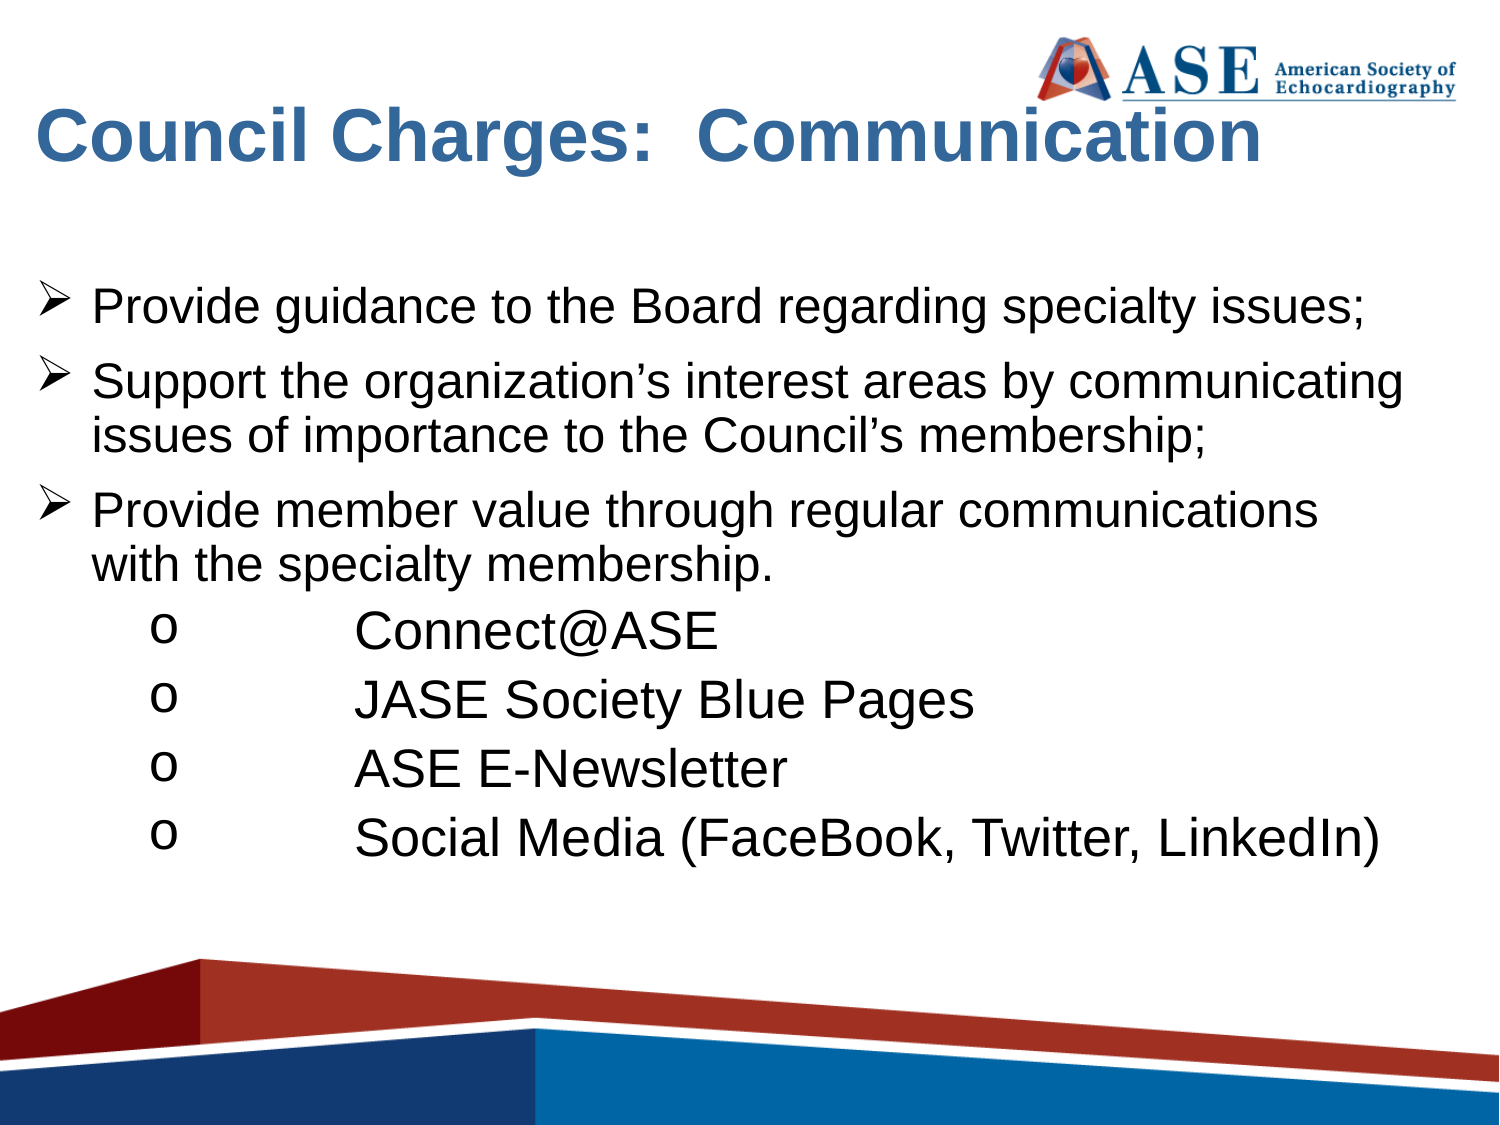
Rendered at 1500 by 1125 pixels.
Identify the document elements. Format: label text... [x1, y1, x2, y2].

picture [0, 0, 1499, 1125]
list Provide guidance to the Board regarding specialty issues; Support the organization’s interest areas by communicating issues of importance to the Council’s membership; Provide member value through regular communications with the specialty membership. Connect@ASE JASE Society Blue Pages ASE E-Newsletter Social Media (FaceBook, Twitter, LinkedIn) [20, 273, 1424, 920]
title Council Charges: Communication [20, 87, 1315, 188]
